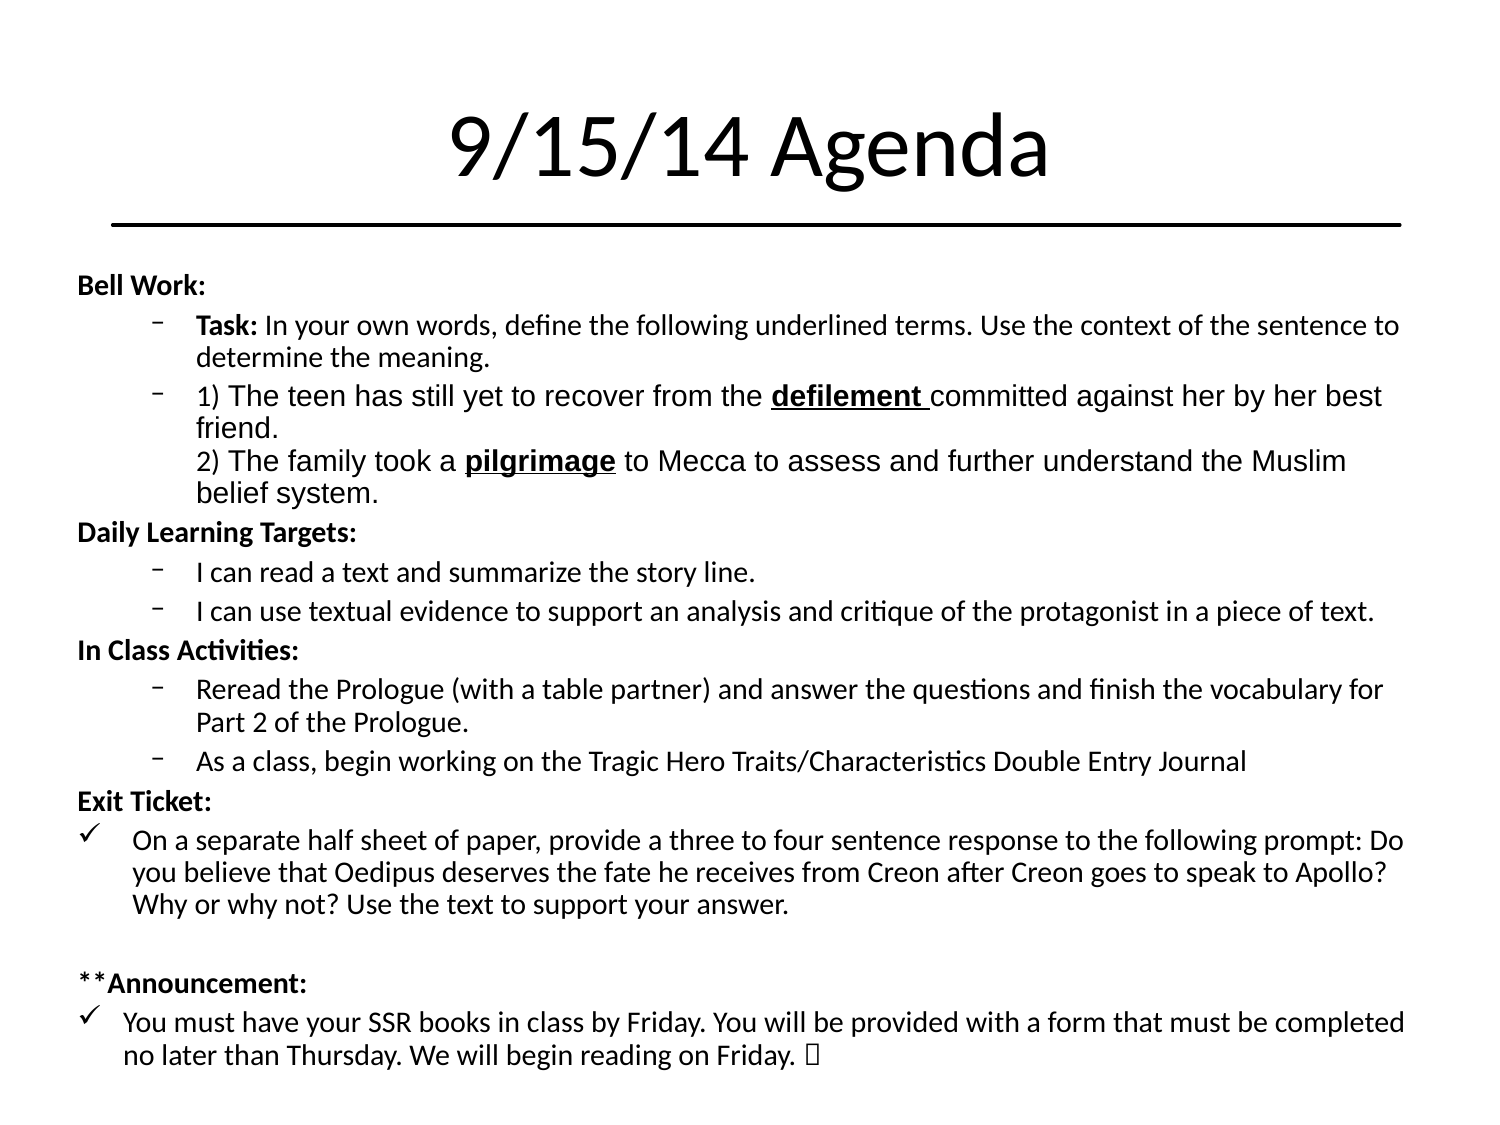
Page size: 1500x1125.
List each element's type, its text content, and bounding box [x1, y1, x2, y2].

title 9/15/14 Agenda [112, 45, 1388, 223]
list Bell Work: Task: In your own words, define the following underlined terms. Use the context of the sentence to determine the meaning. 1) The teen has still yet to recover from the defilement committed against her by her best friend. 2) The family took a pilgrimage to Mecca to assess and further understand the Muslim belief system. Daily Learning Targets: I can read a text and summarize the story line. I can use textual evidence to support an analysis and critique of the protagonist in a piece of text. In Class Activities: Reread the Prologue (with a table partner) and answer the questions and finish the vocabulary for Part 2 of the Prologue. As a class, begin working on the Tragic Hero Traits/Characteristics Double Entry Journal Exit Ticket: On a separate half sheet of paper, provide a three to four sentence response to the following prompt: Do you believe that Oedipus deserves the fate he receives from Creon after Creon goes to speak to Apollo? Why or why not? Use the text to support your answer. **Announcement: You must have your SSR books in class by Friday. You will be provided with a form that must be completed no later than Thursday. We will begin reading on Friday.  [62, 262, 1425, 1088]
